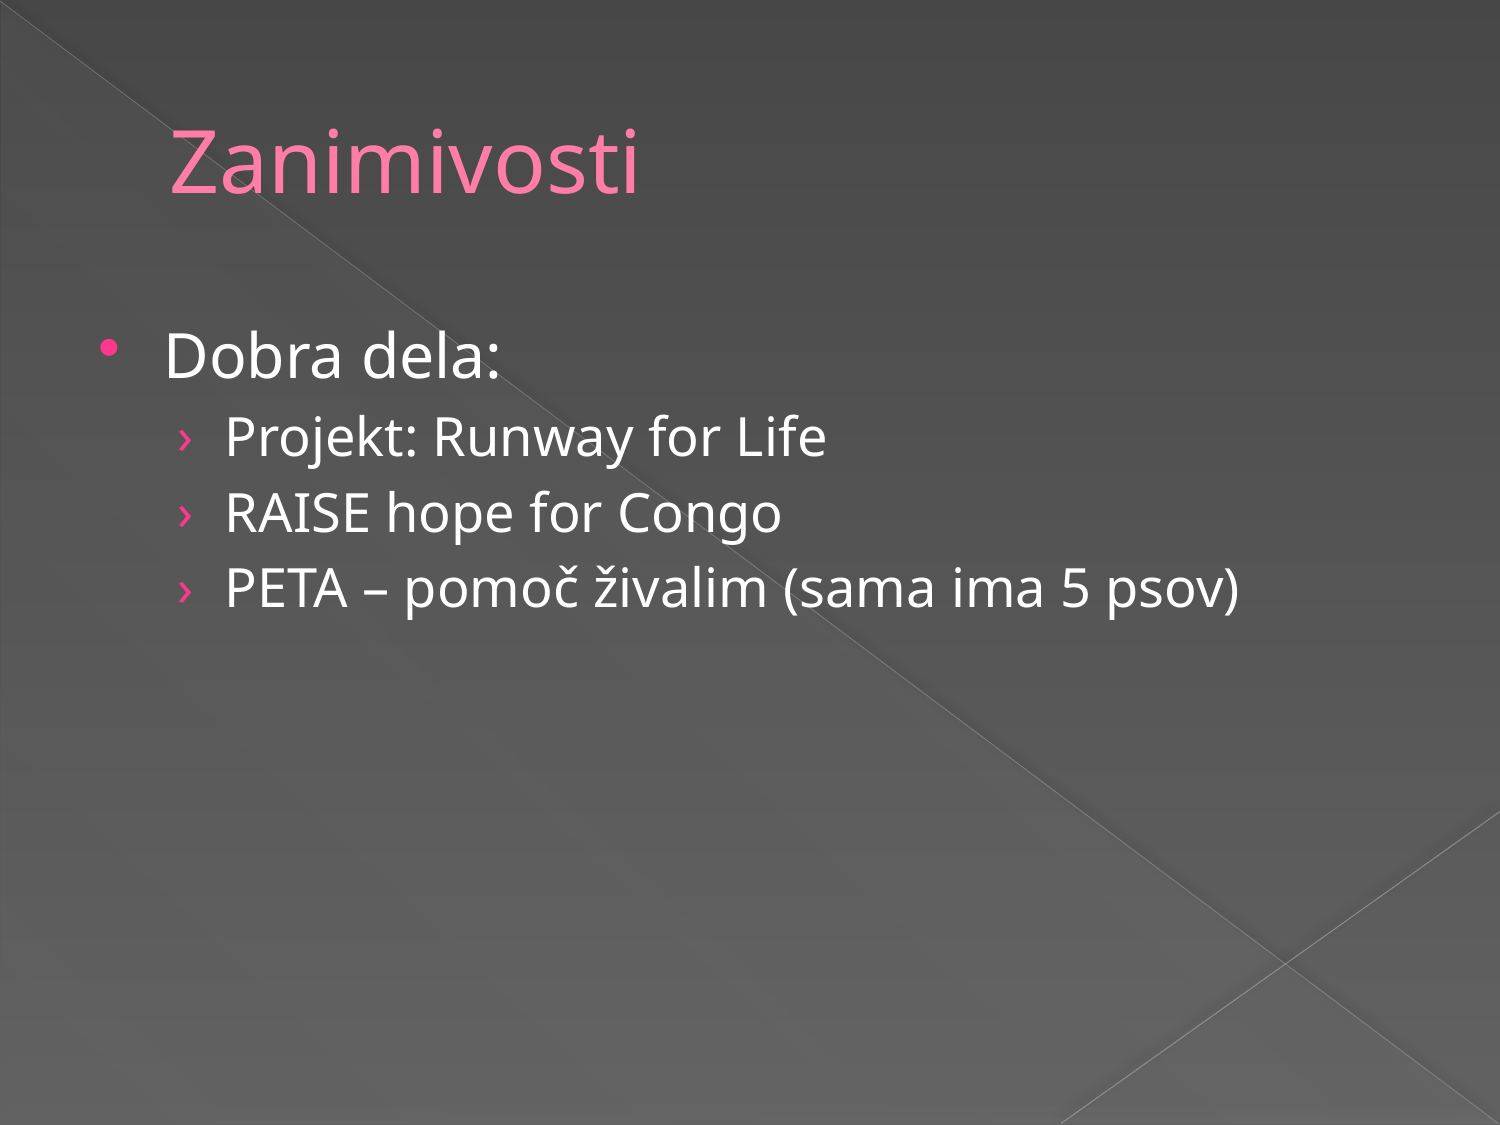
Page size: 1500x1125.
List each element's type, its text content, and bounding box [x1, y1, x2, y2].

title Zanimivosti [75, 43, 1425, 274]
list Dobra dela: Projekt: Runway for Life RAISE hope for Congo PETA – pomoč živalim (sama ima 5 psov) [75, 308, 1425, 1059]
